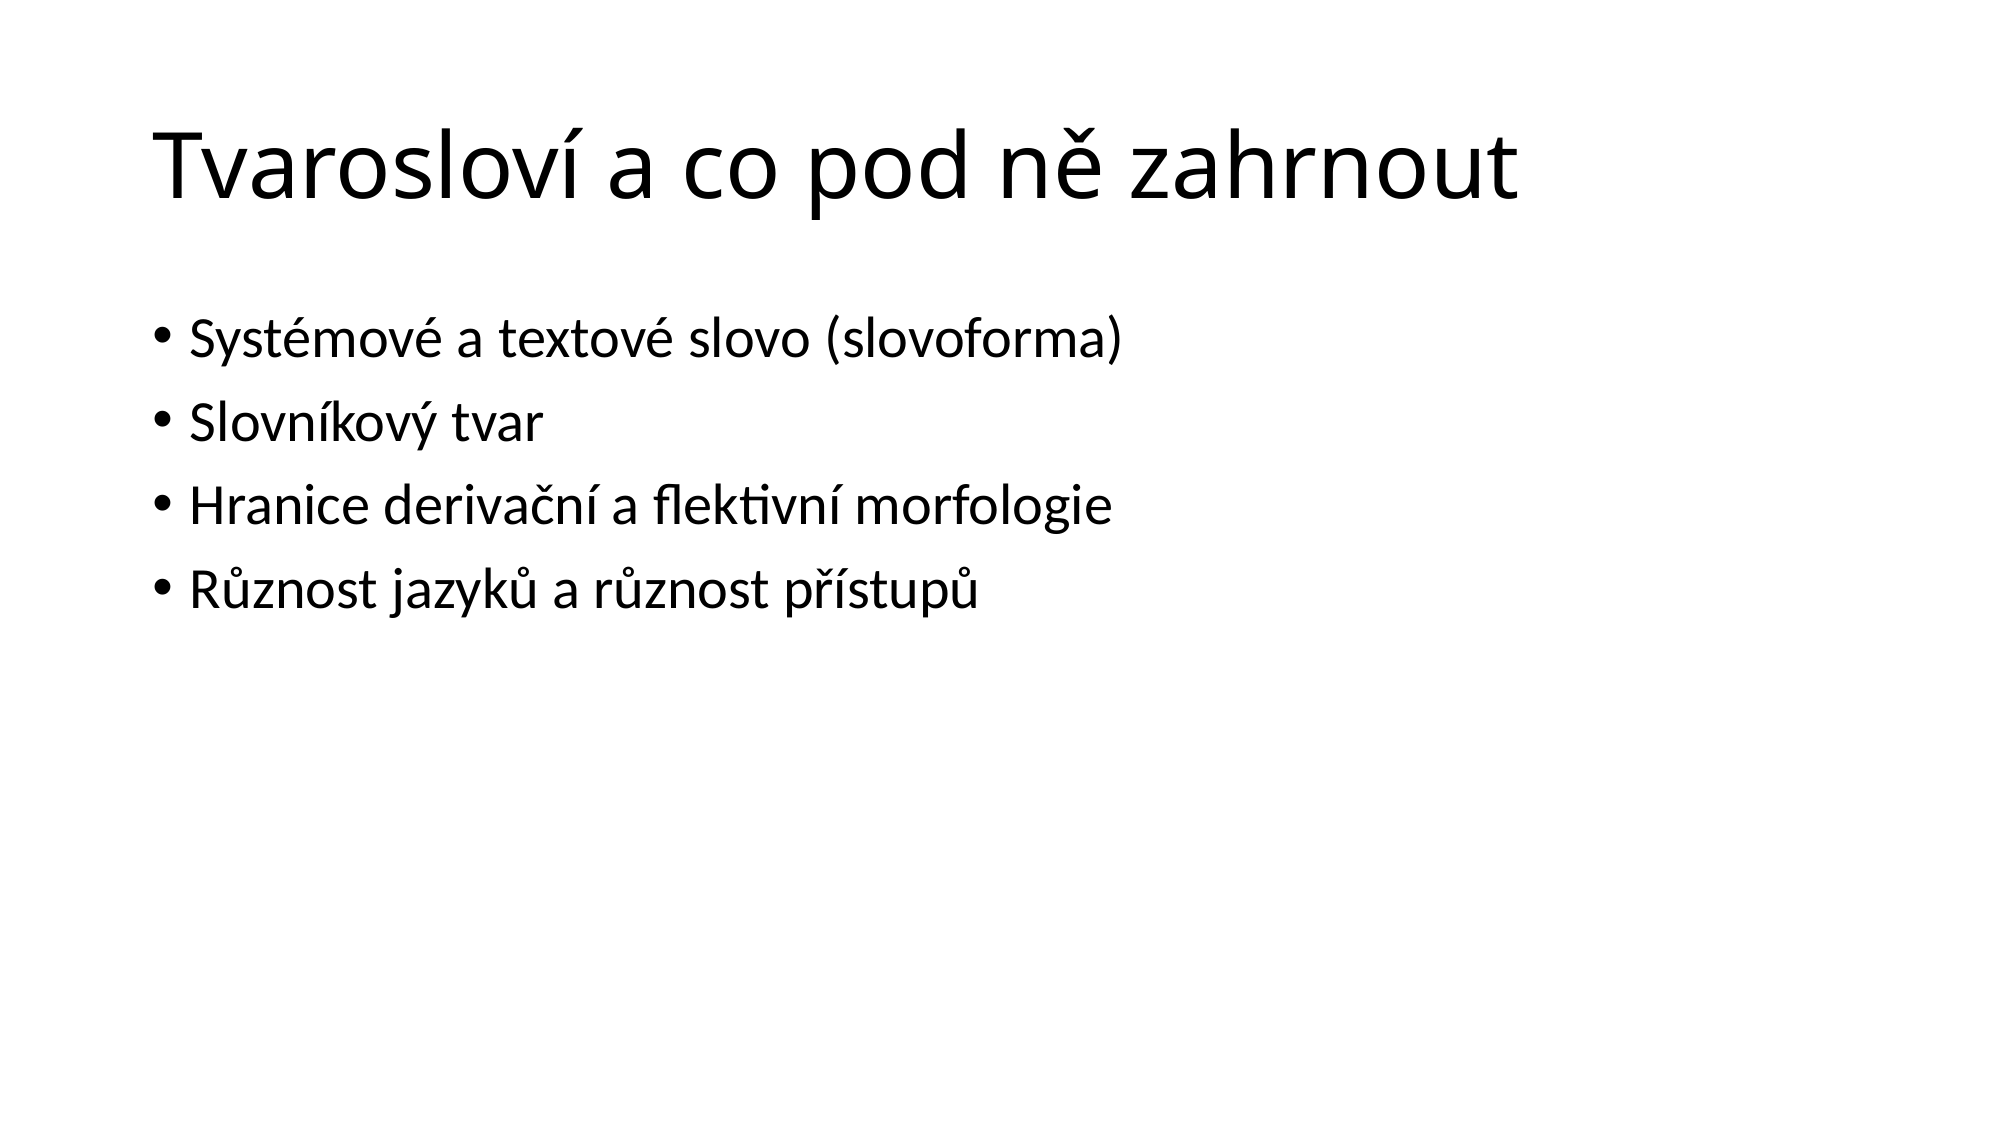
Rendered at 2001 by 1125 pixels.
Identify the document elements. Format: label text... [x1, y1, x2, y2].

list Systémové a textové slovo (slovoforma) Slovníkový tvar Hranice derivační a flektivní morfologie Různost jazyků a různost přístupů [137, 299, 1863, 1014]
title Tvarosloví a co pod ně zahrnout [137, 59, 1863, 278]
